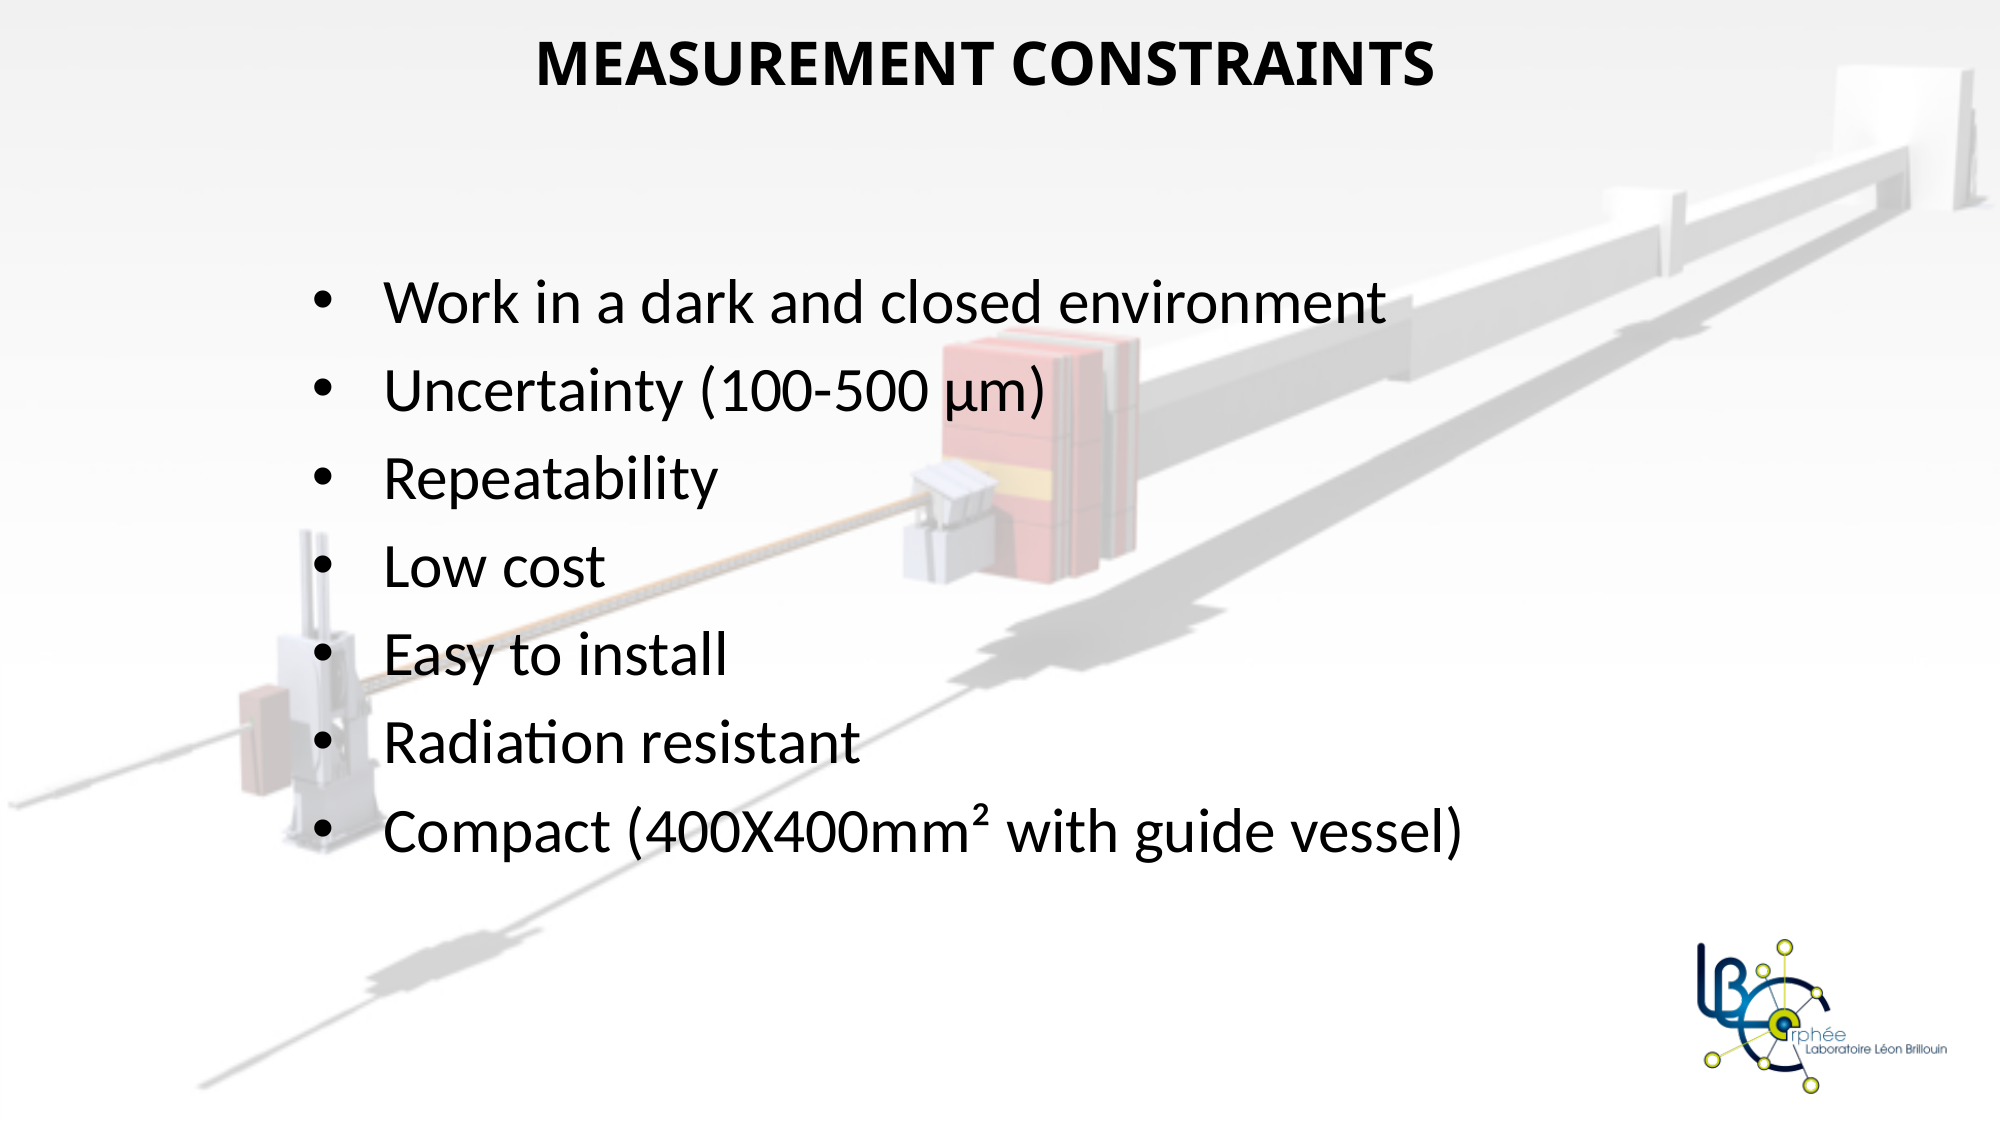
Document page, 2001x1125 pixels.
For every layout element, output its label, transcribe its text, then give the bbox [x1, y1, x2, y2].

picture [1682, 932, 1961, 1102]
subtitle Work in a dark and closed environment Uncertainty (100-500 µm) Repeatability Low cost Easy to install Radiation resistant Compact (400X400mm² with guide vessel) [296, 260, 1797, 874]
text_box MEASUREMENT CONSTRAINTS [90, 17, 1897, 105]
